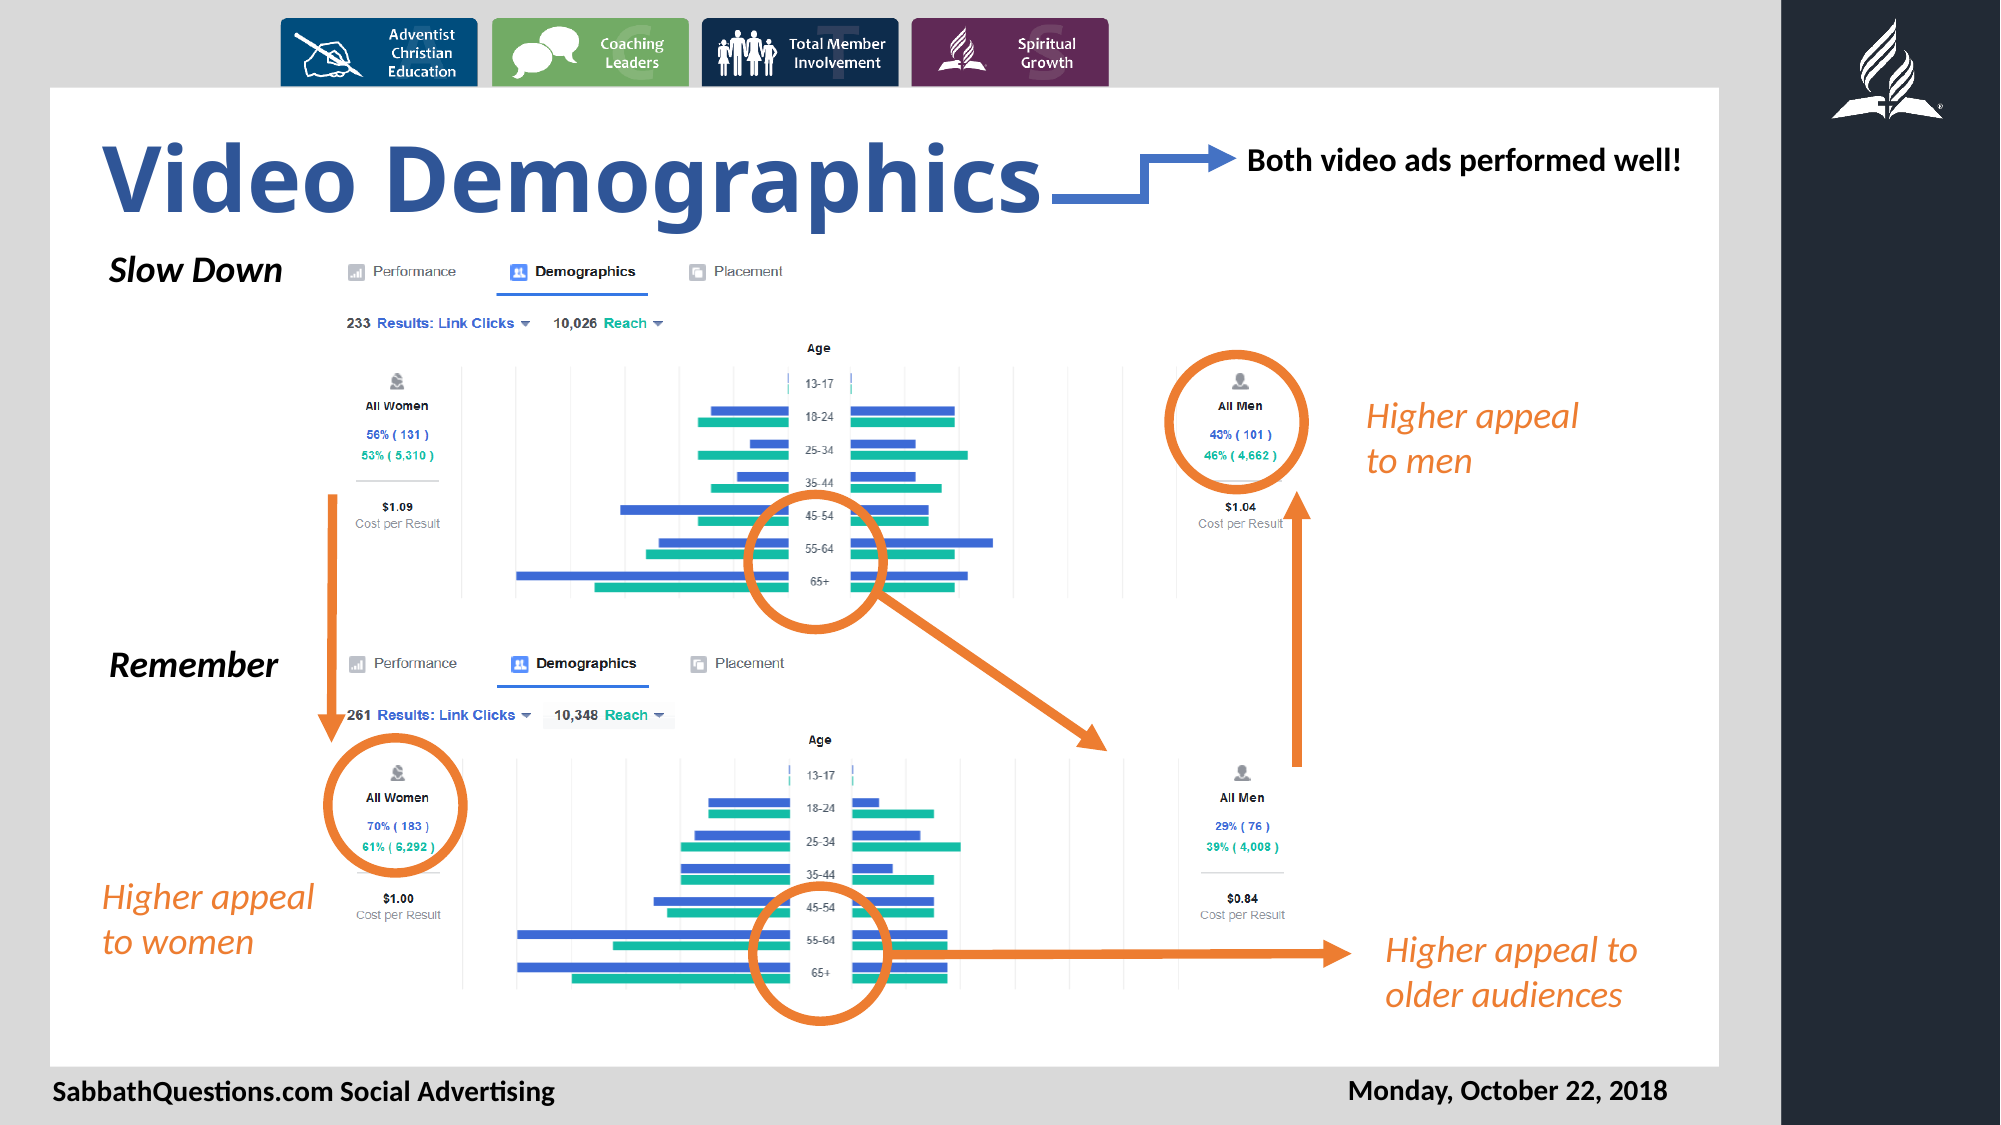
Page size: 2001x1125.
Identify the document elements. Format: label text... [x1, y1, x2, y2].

text_box [768, 999, 872, 1023]
text_box Higher appeal to men [1351, 383, 1614, 489]
text_box [767, 611, 864, 631]
text_box [1297, 389, 1306, 455]
text_box Remember [94, 632, 327, 692]
text_box Both video ads performed well! [1215, 130, 1715, 186]
text_box Higher appeal to women [87, 864, 334, 970]
text_box [326, 774, 334, 837]
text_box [1052, 158, 1237, 199]
text_box Higher appeal to older audiences [1370, 917, 1688, 1023]
picture [334, 648, 1298, 999]
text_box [879, 594, 1108, 752]
text_box Monday, October 22, 2018 [899, 1064, 1683, 1115]
text_box Slow Down [94, 237, 328, 298]
text_box SabbathQuestions.com Social Advertising [37, 1065, 822, 1115]
title Video Demographics [87, 87, 1669, 278]
picture [239, 0, 1150, 87]
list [335, 257, 1297, 611]
picture [1831, 18, 1943, 119]
